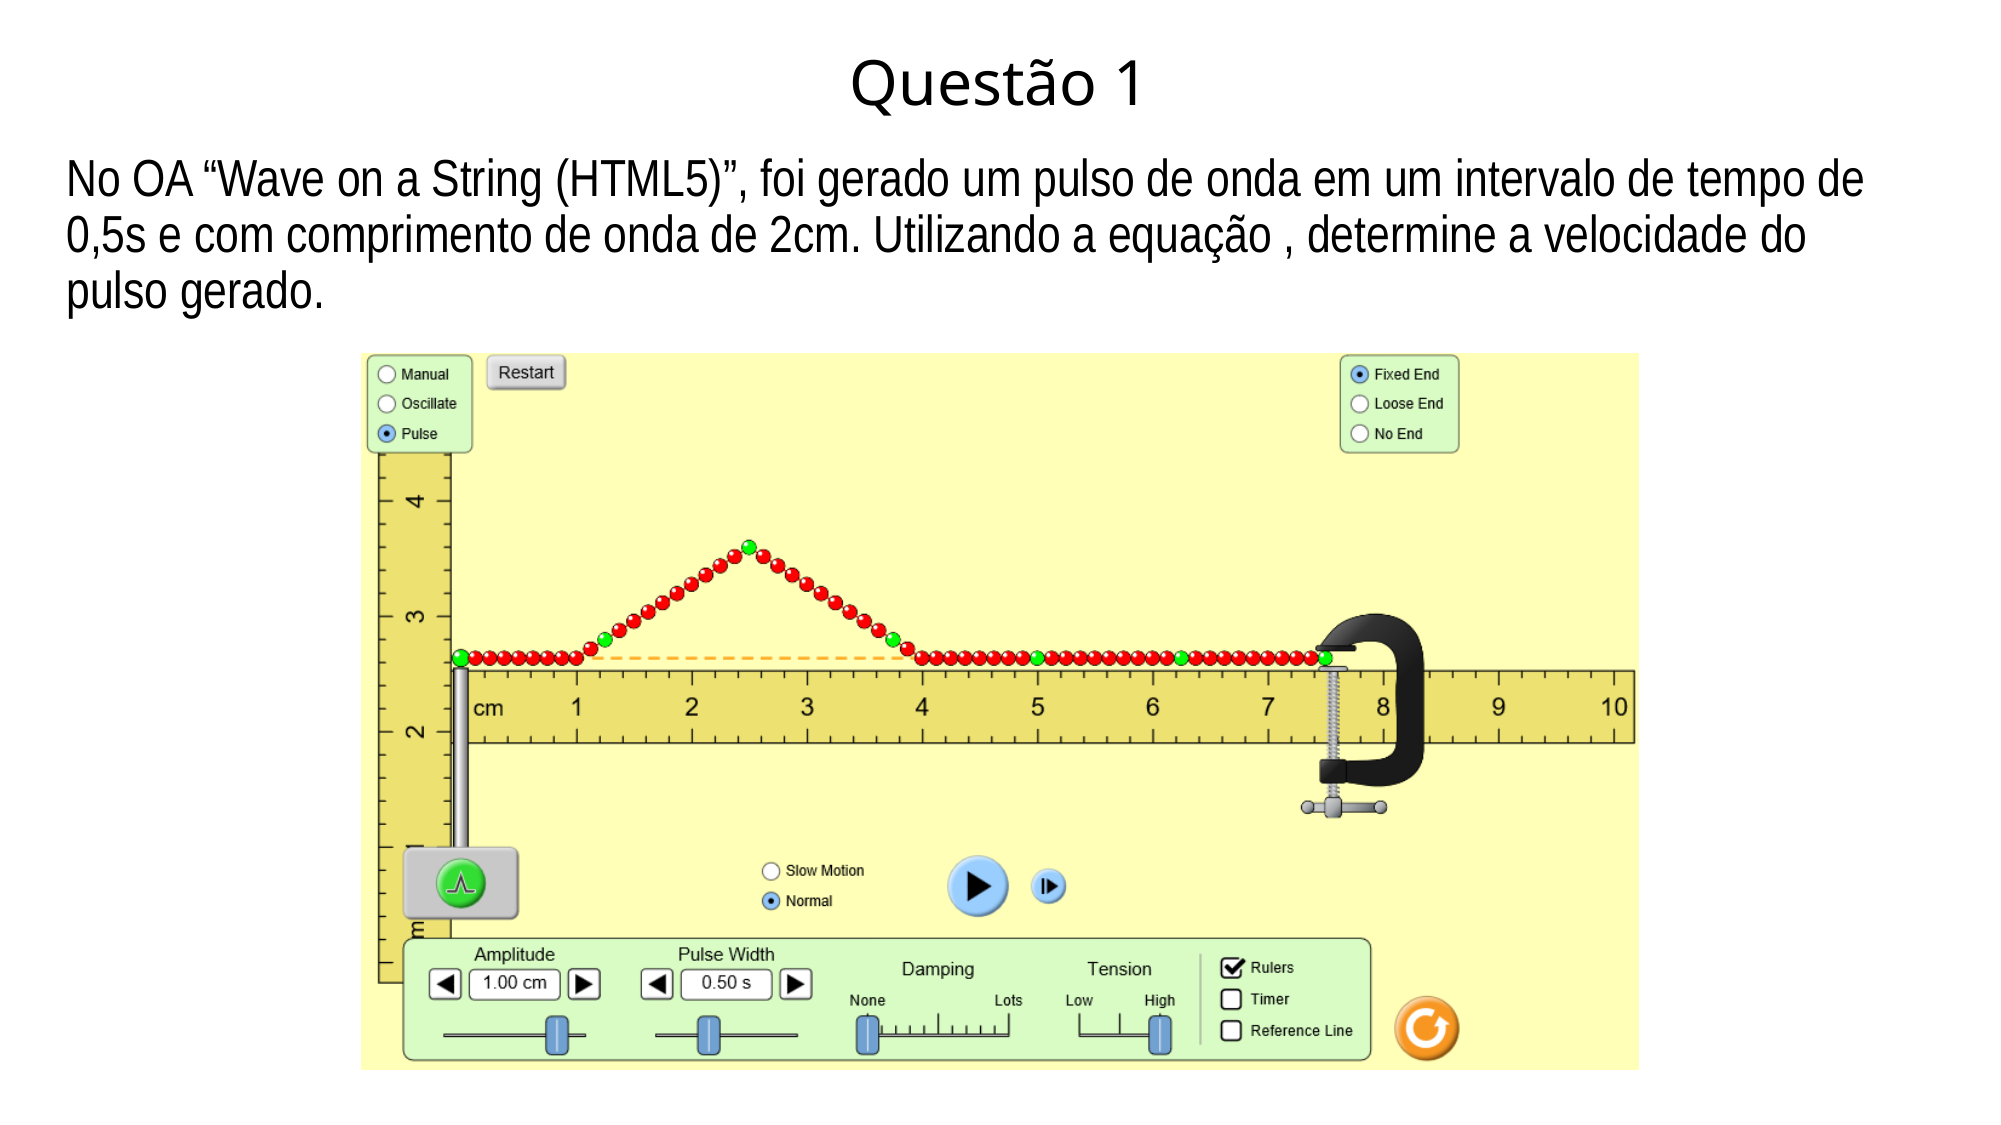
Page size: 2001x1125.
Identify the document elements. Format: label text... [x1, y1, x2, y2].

text_box [113, 115, 1887, 830]
picture [361, 353, 1639, 1070]
title Questão 1 [137, 0, 1863, 115]
